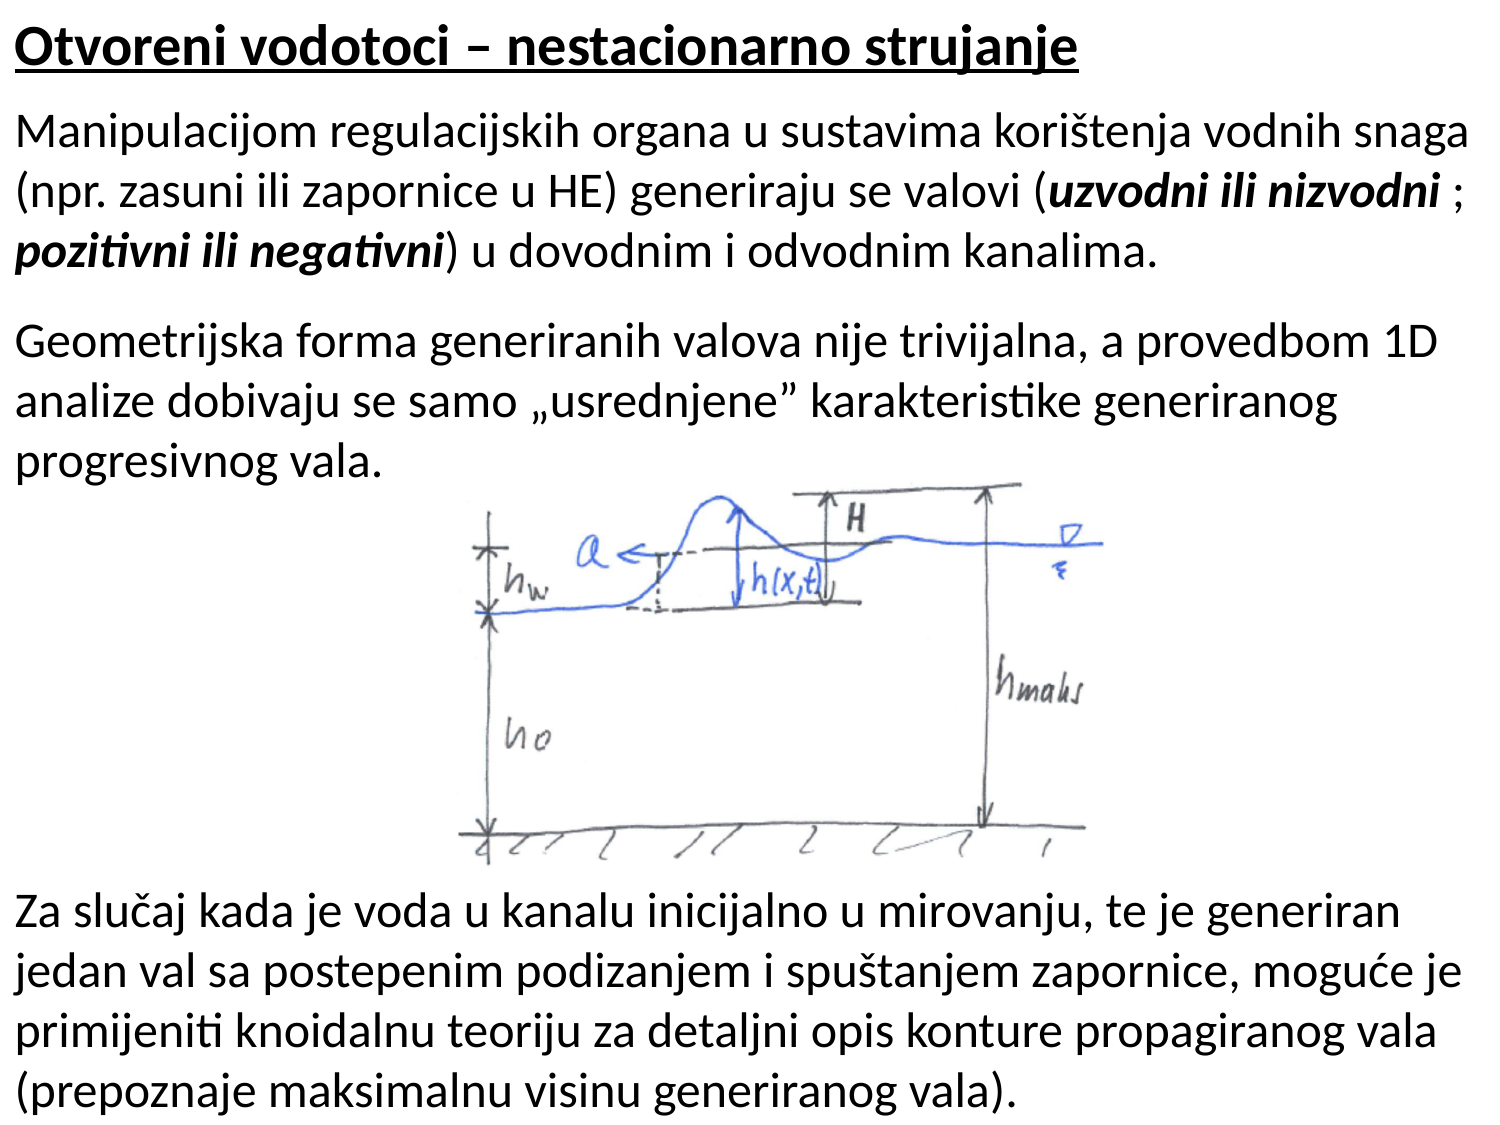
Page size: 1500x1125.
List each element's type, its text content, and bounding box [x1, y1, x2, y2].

text_box Otvoreni vodotoci – nestacionarno strujanje [0, 0, 1436, 85]
picture [444, 339, 1116, 1014]
text_box Manipulacijom regulacijskih organa u sustavima korištenja vodnih snaga (npr. zasuni ili zapornice u HE) generiraju se valovi (uzvodni ili nizvodni ; pozitivni ili negativni) u dovodnim i odvodnim kanalima. Geometrijska forma generiranih valova nije trivijalna, a provedbom 1D analize dobivaju se samo „usrednjene” karakteristike generiranog progresivnog vala. Za slučaj kada je voda u kanalu inicijalno u mirovanju, te je generiran jedan val sa postepenim podizanjem i spuštanjem zapornice, moguće je primijeniti knoidalnu teoriju za detaljni opis konture propagiranog vala (prepoznaje maksimalnu visinu generiranog vala). [0, 89, 1500, 1125]
